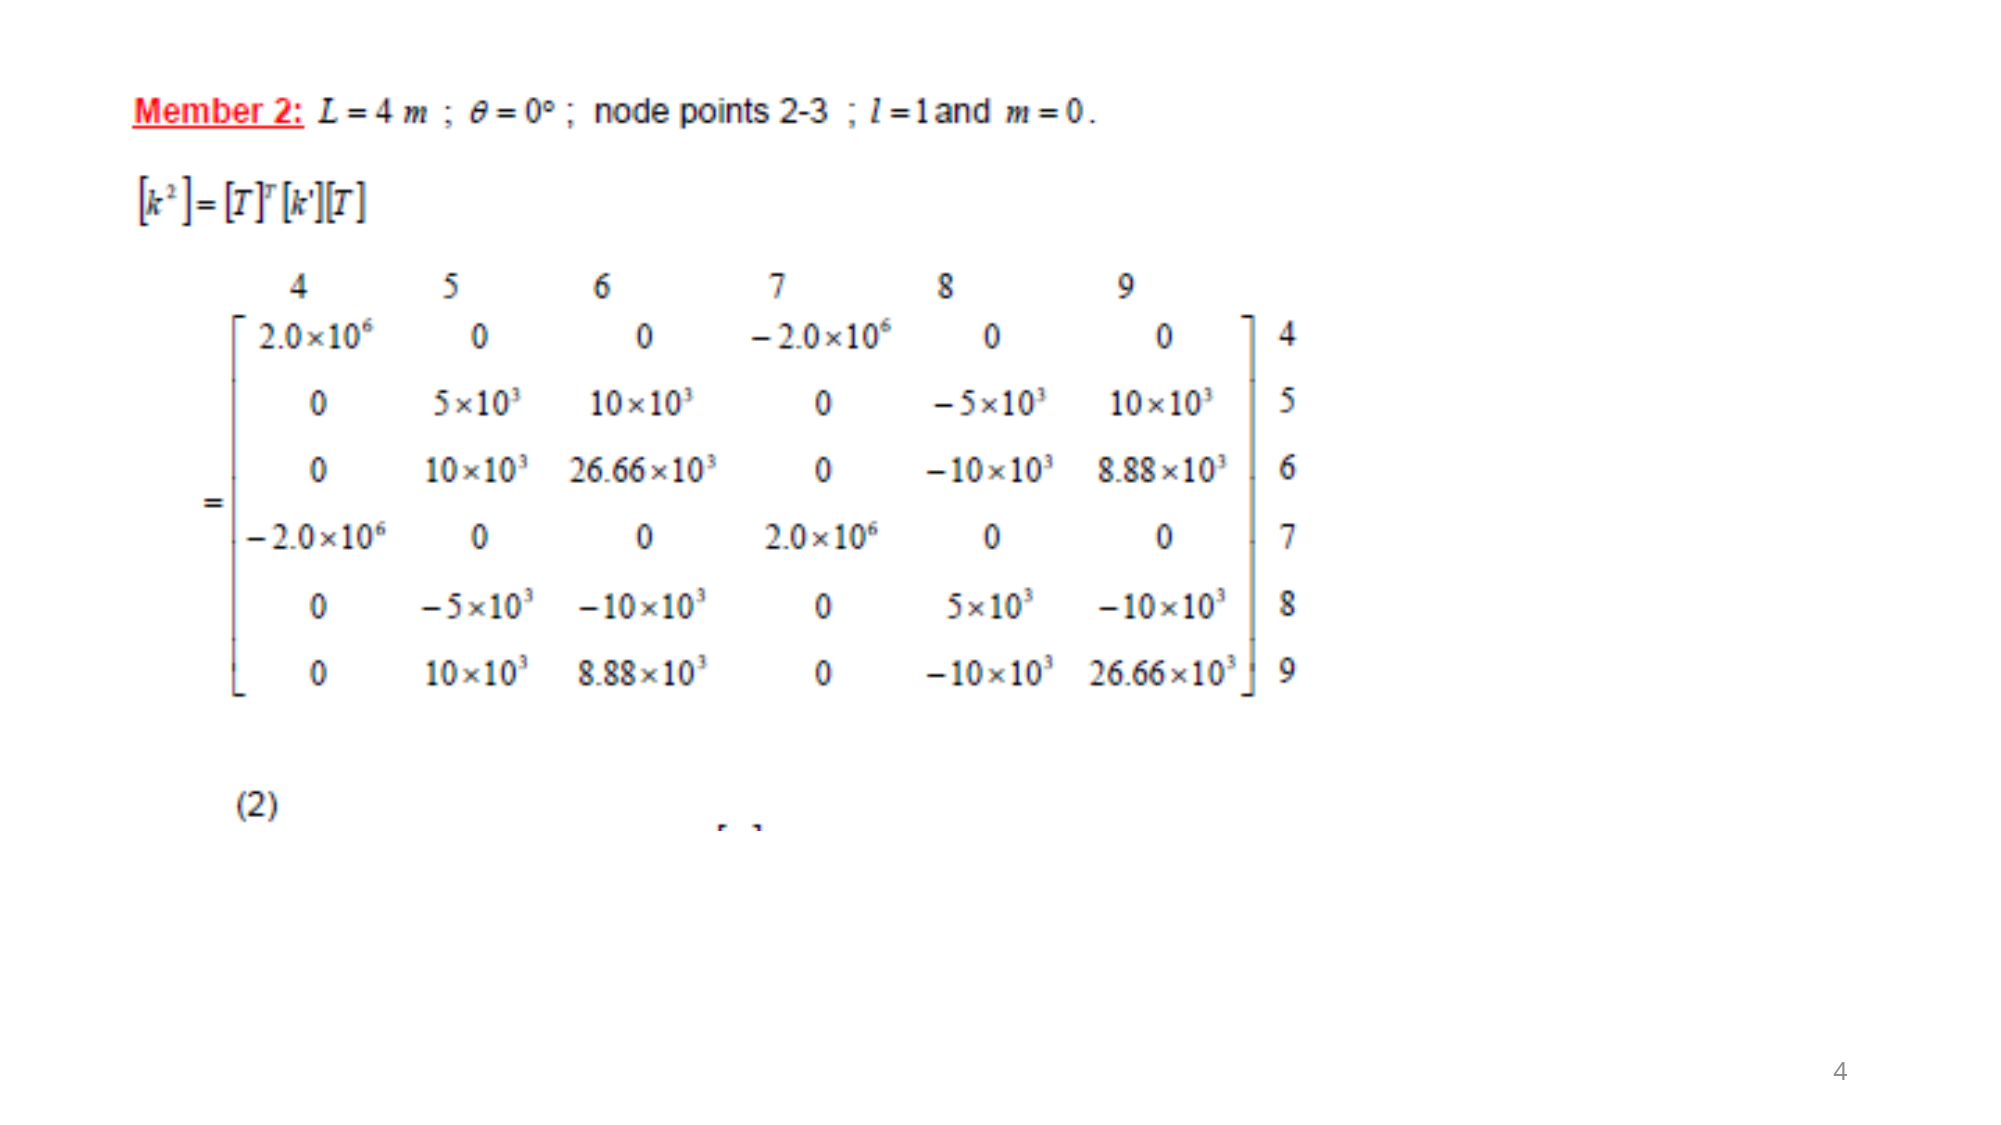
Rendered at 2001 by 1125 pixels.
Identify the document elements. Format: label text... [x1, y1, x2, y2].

picture [108, 57, 1346, 831]
slide_number 4 [1412, 1042, 1863, 1103]
